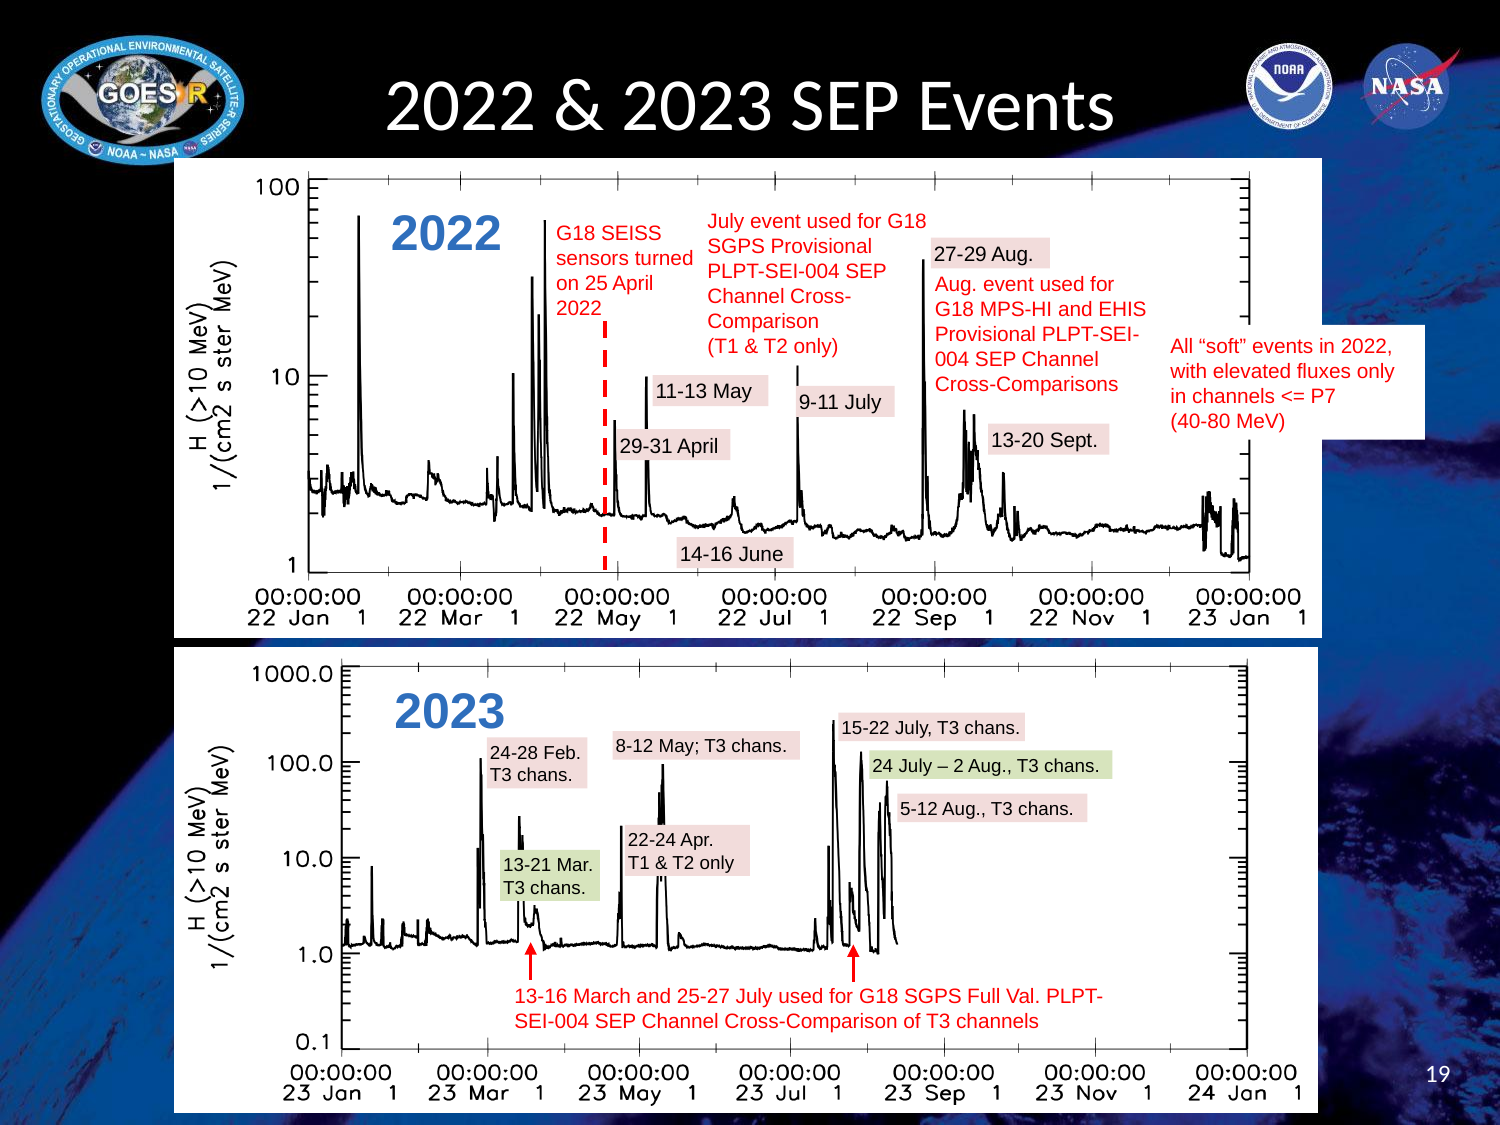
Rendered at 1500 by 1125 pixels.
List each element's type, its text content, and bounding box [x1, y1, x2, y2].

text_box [174, 647, 1318, 1113]
picture [0, 0, 1500, 1125]
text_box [174, 158, 1426, 638]
slide_number 19 [1353, 1042, 1466, 1103]
title 2022 & 2023 SEP Events [225, 21, 1277, 157]
